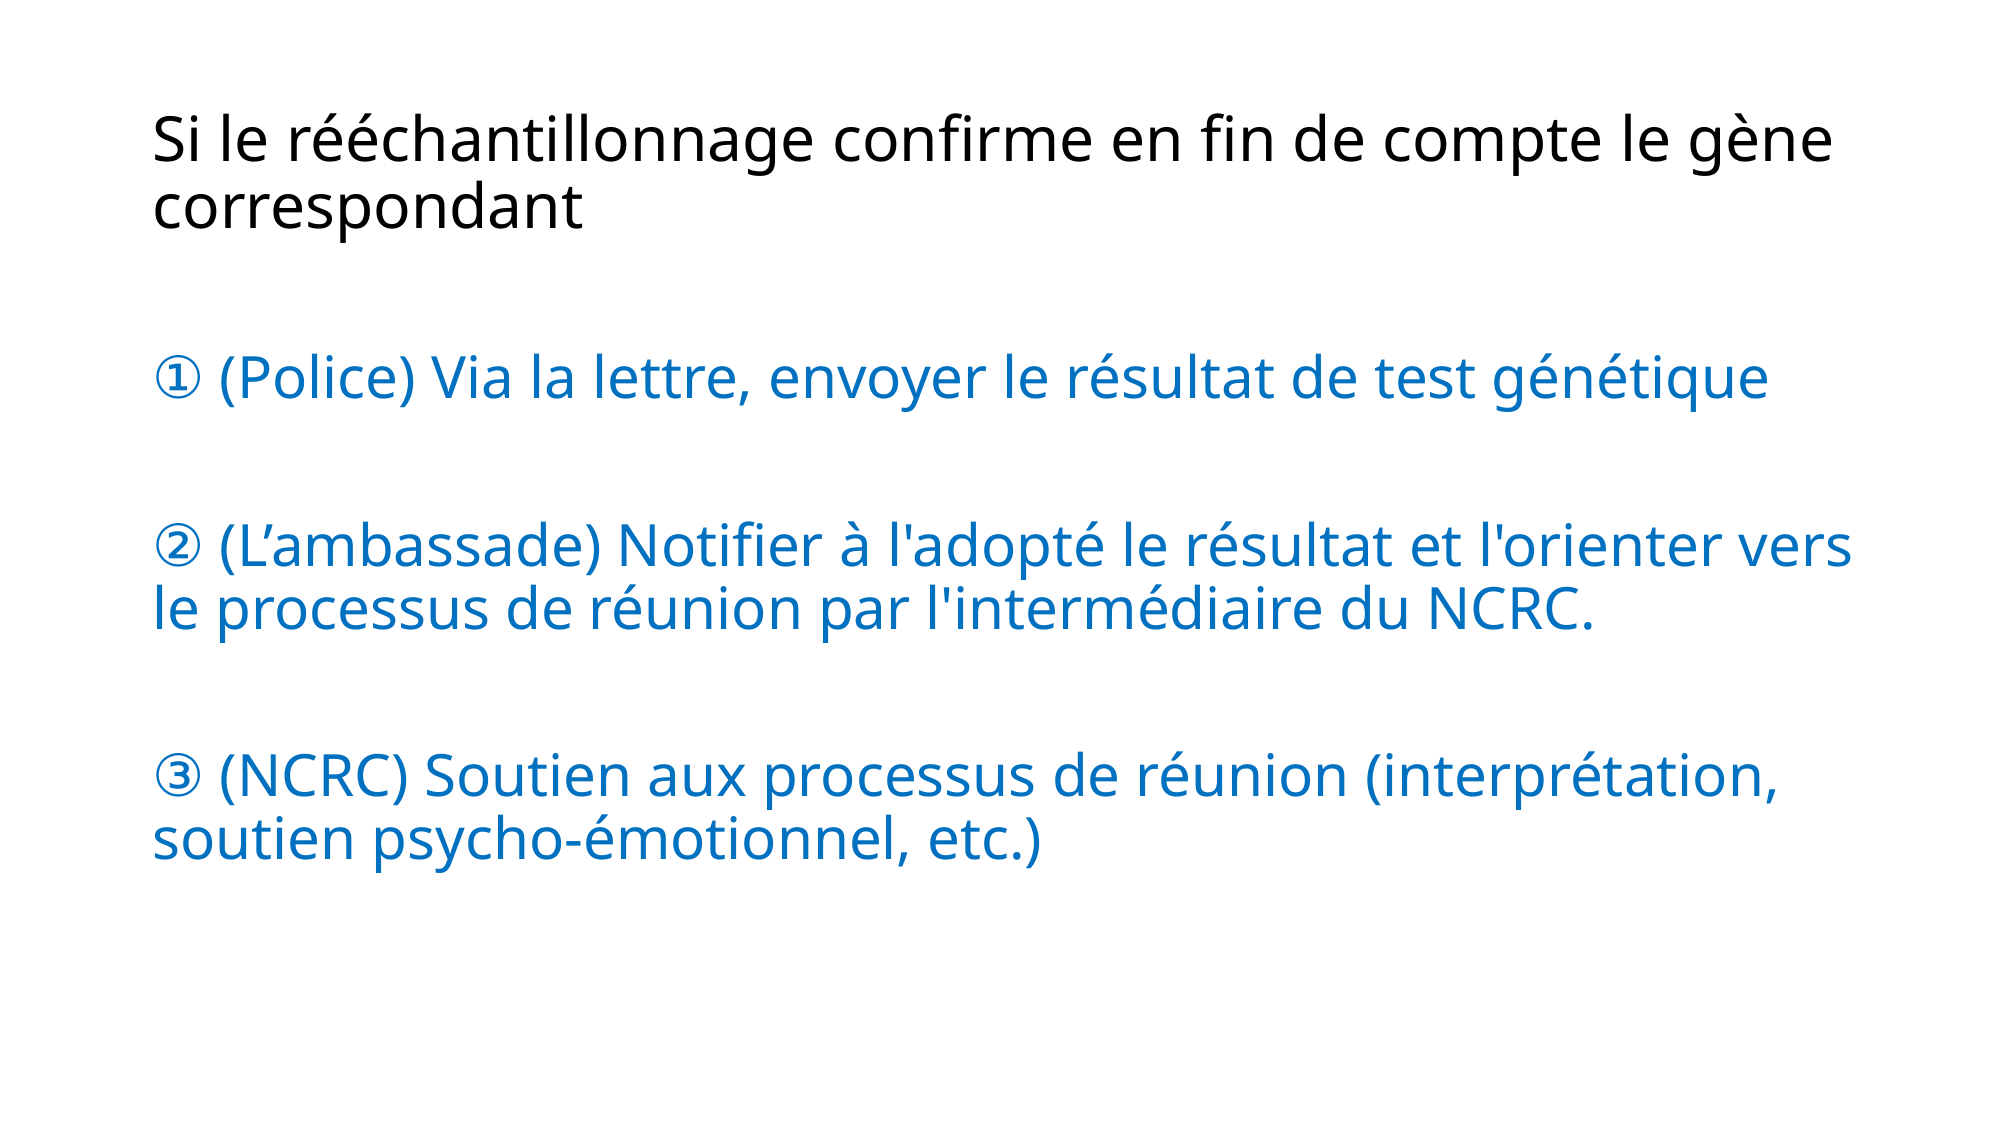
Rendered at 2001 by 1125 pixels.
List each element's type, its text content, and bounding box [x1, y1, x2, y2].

list ① (Police) Via la lettre, envoyer le résultat de test génétique ② (L’ambassade) Notifier à l'adopté le résultat et l'orienter vers le processus de réunion par l'intermédiaire du NCRC. ③ (NCRC) Soutien aux processus de réunion (interprétation, soutien psycho-émotionnel, etc.) [137, 341, 1920, 1014]
title Si le rééchantillonnage confirme en fin de compte le gène correspondant [137, 99, 1863, 341]
